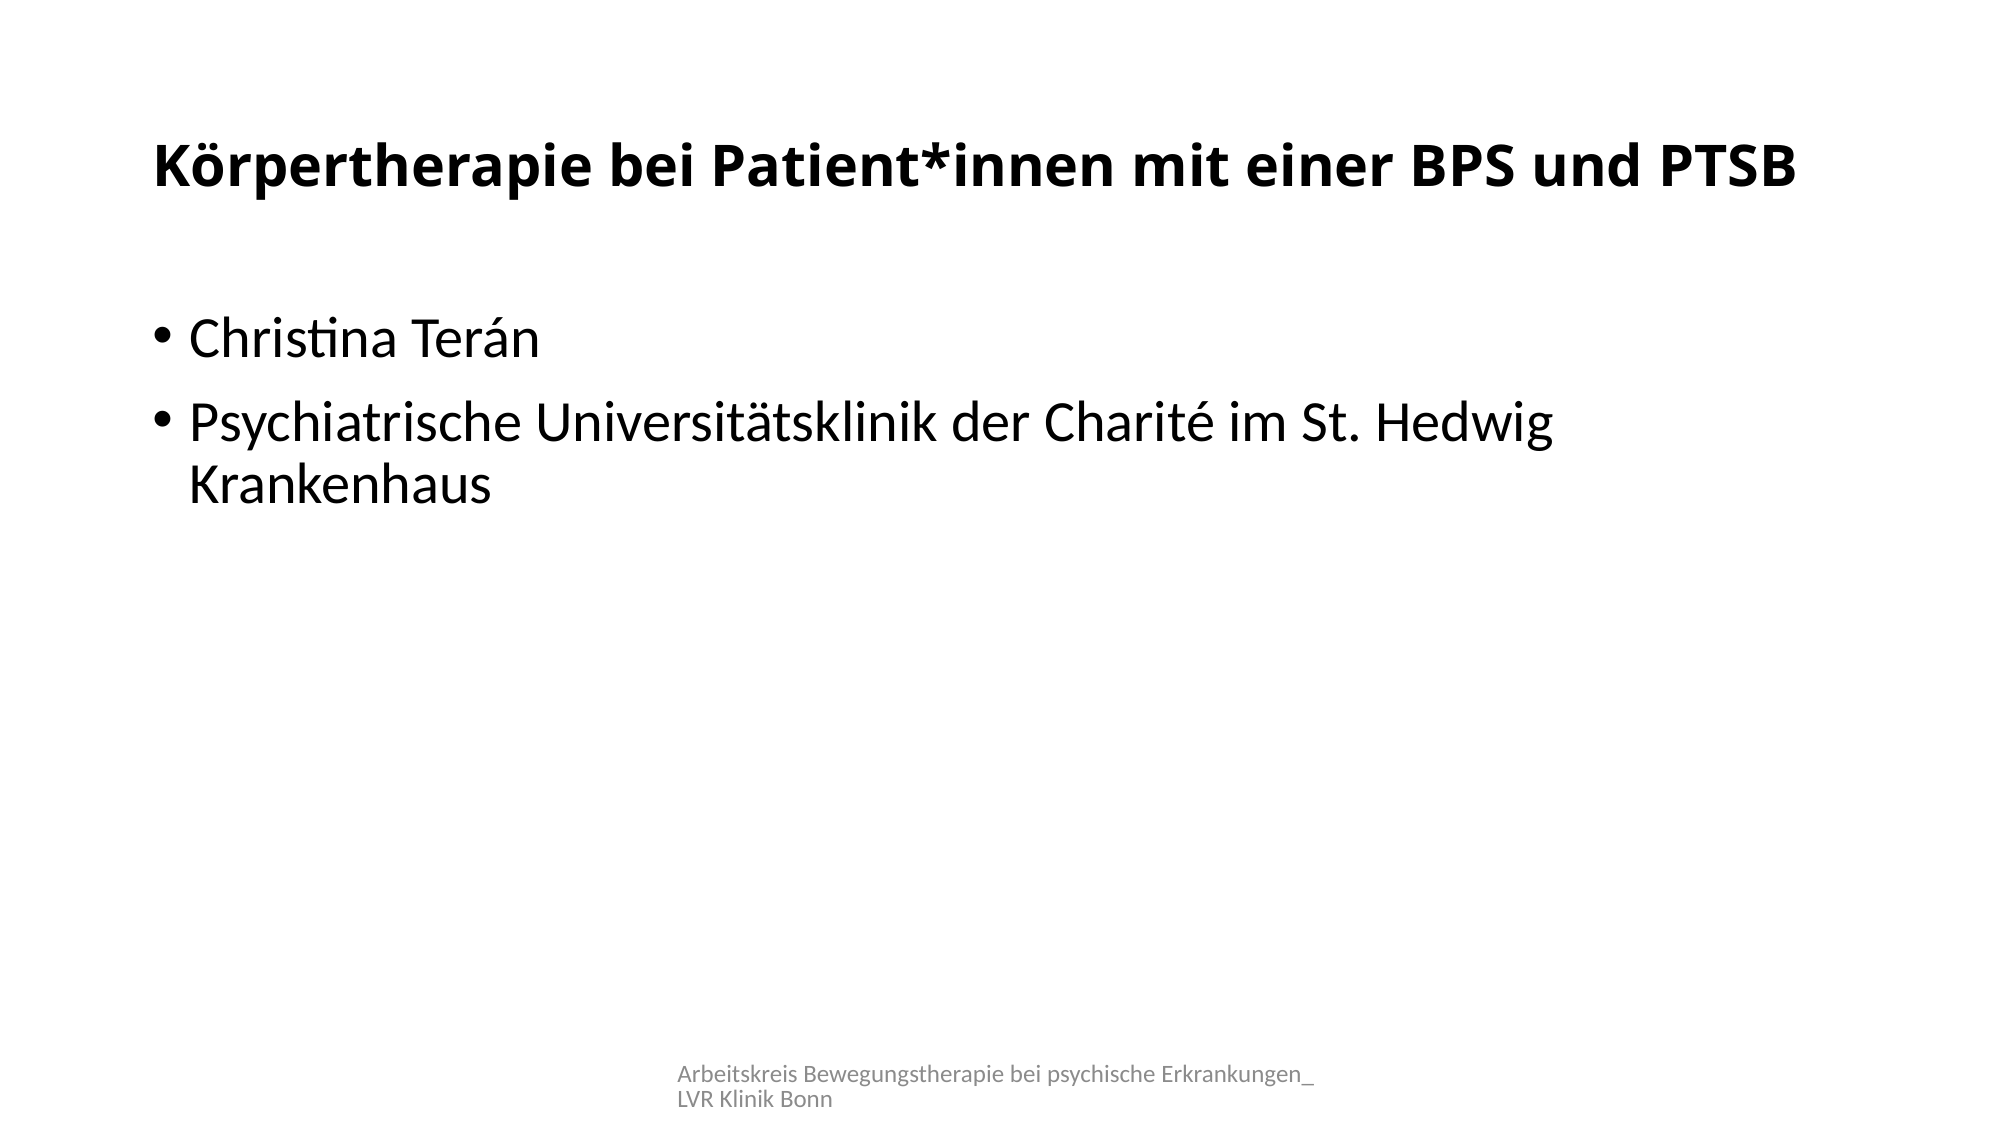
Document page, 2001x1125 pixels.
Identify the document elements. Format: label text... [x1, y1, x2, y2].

list Christina Terán Psychiatrische Universitätsklinik der Charité im St. Hedwig Krankenhaus [137, 299, 1863, 1014]
footer Arbeitskreis Bewegungstherapie bei psychische Erkrankungen_LVR Klinik Bonn [662, 1042, 1338, 1103]
title Körpertherapie bei Patient*innen mit einer BPS und PTSB [137, 59, 1863, 278]
